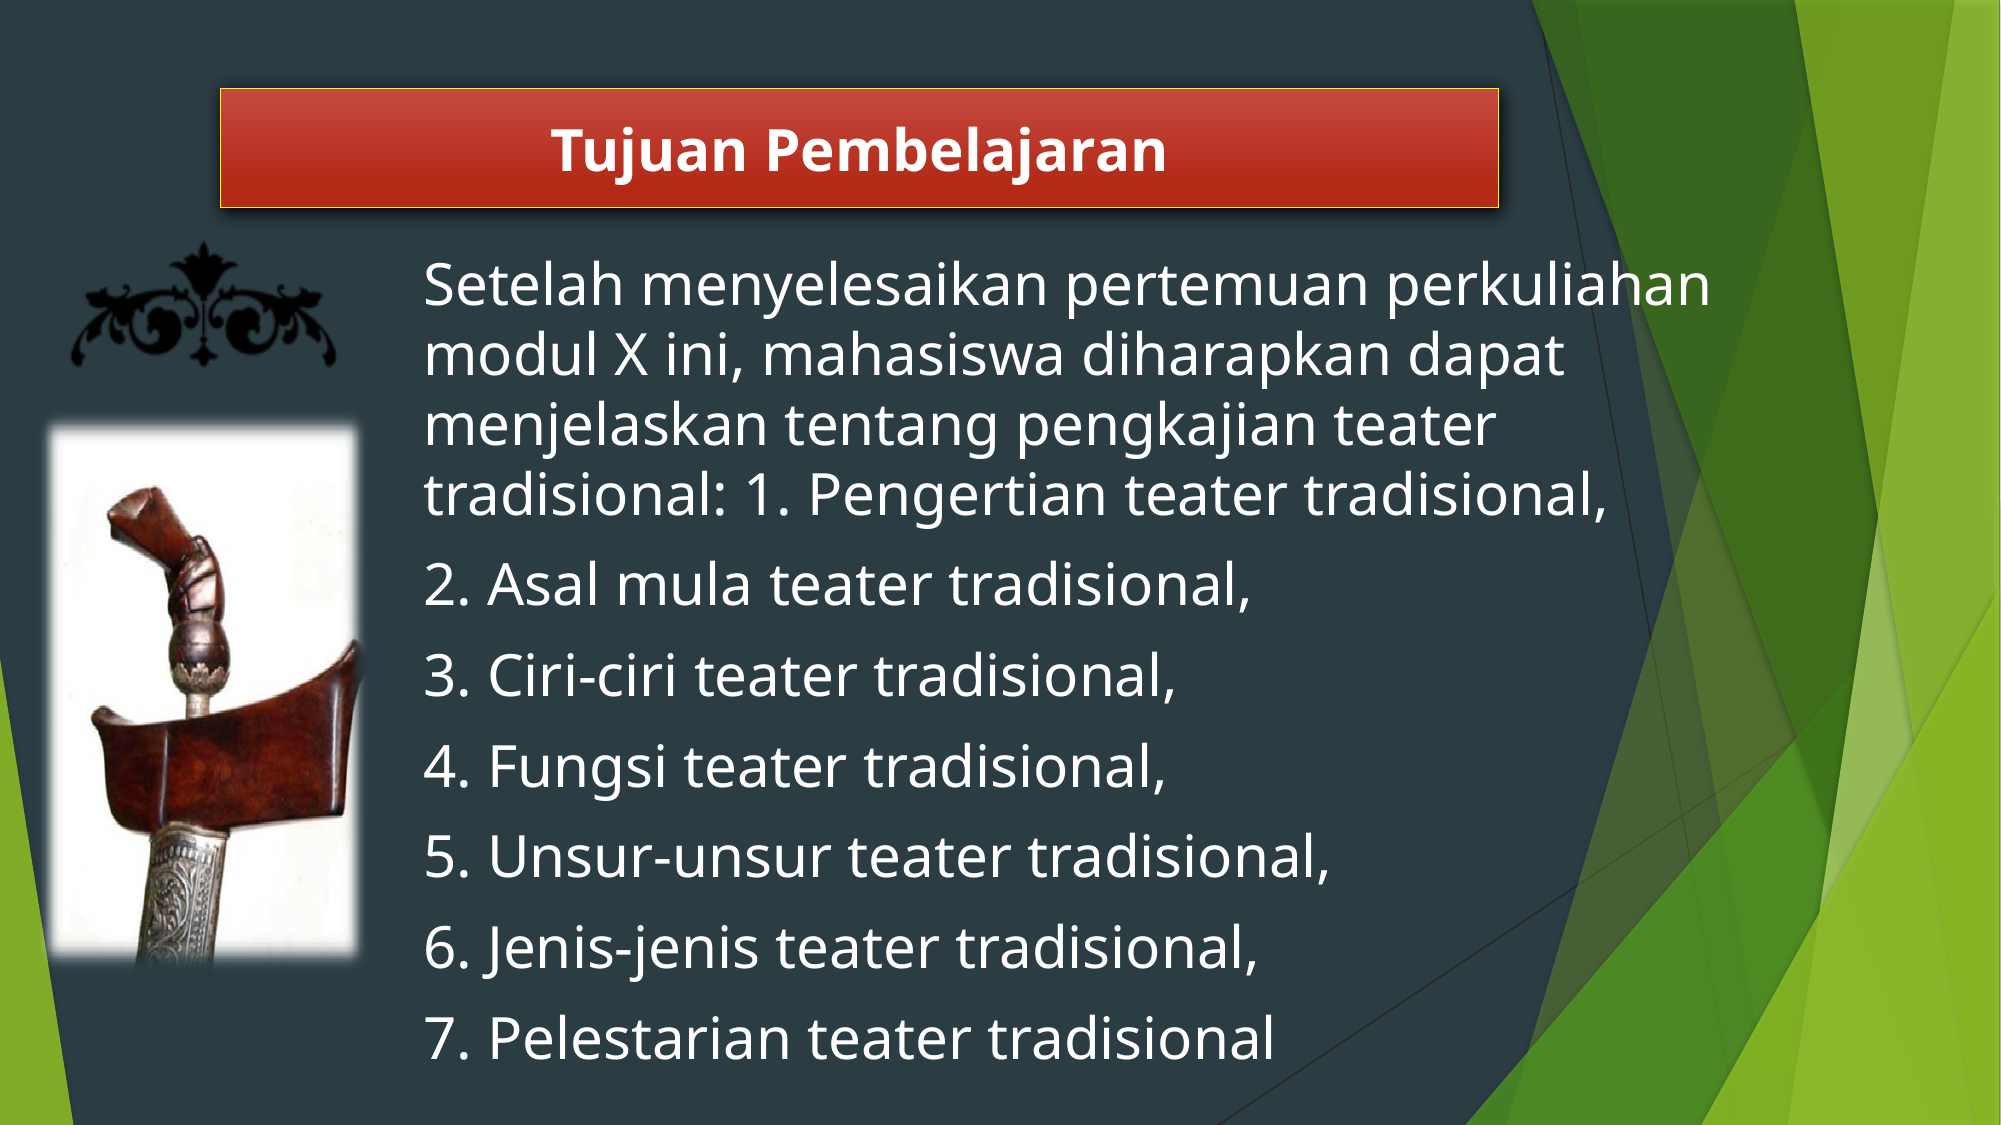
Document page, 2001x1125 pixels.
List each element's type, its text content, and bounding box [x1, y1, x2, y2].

text_box Tujuan Pembelajaran [220, 88, 1499, 208]
picture [55, 235, 352, 380]
list Setelah menyelesaikan pertemuan perkuliahan modul X ini, mahasiswa diharapkan dapat menjelaskan tentang pengkajian teater tradisional: 1. Pengertian teater tradisional, 2. Asal mula teater tradisional, 3. Ciri-ciri teater tradisional, 4. Fungsi teater tradisional, 5. Unsur-unsur teater tradisional, 6. Jenis-jenis teater tradisional, 7. Pelestarian teater tradisional [408, 239, 1791, 1088]
picture [34, 406, 370, 977]
